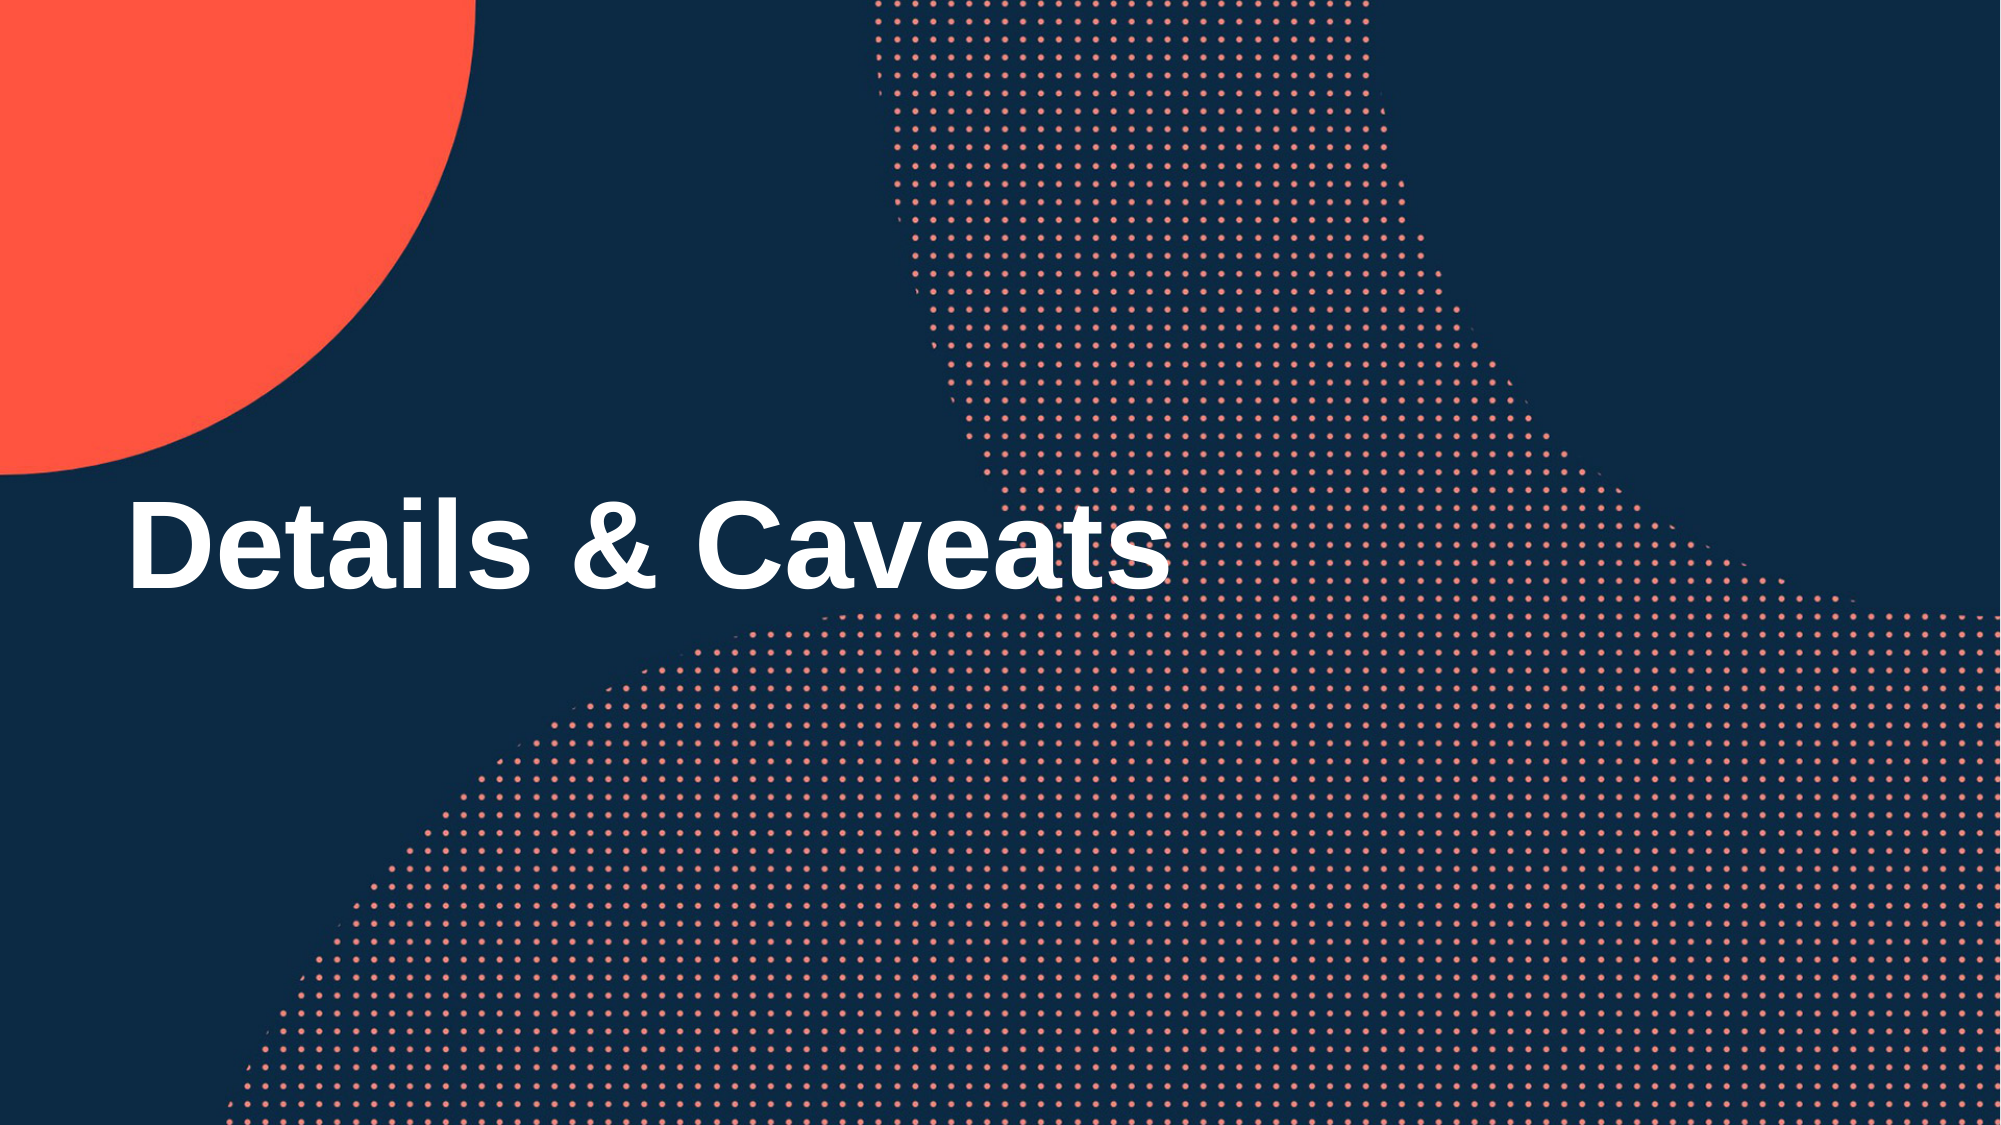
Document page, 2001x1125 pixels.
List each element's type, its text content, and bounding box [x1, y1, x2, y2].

subtitle [99, 461, 1000, 640]
title Details & Caveats [125, 174, 1788, 613]
picture [0, 0, 2001, 1125]
